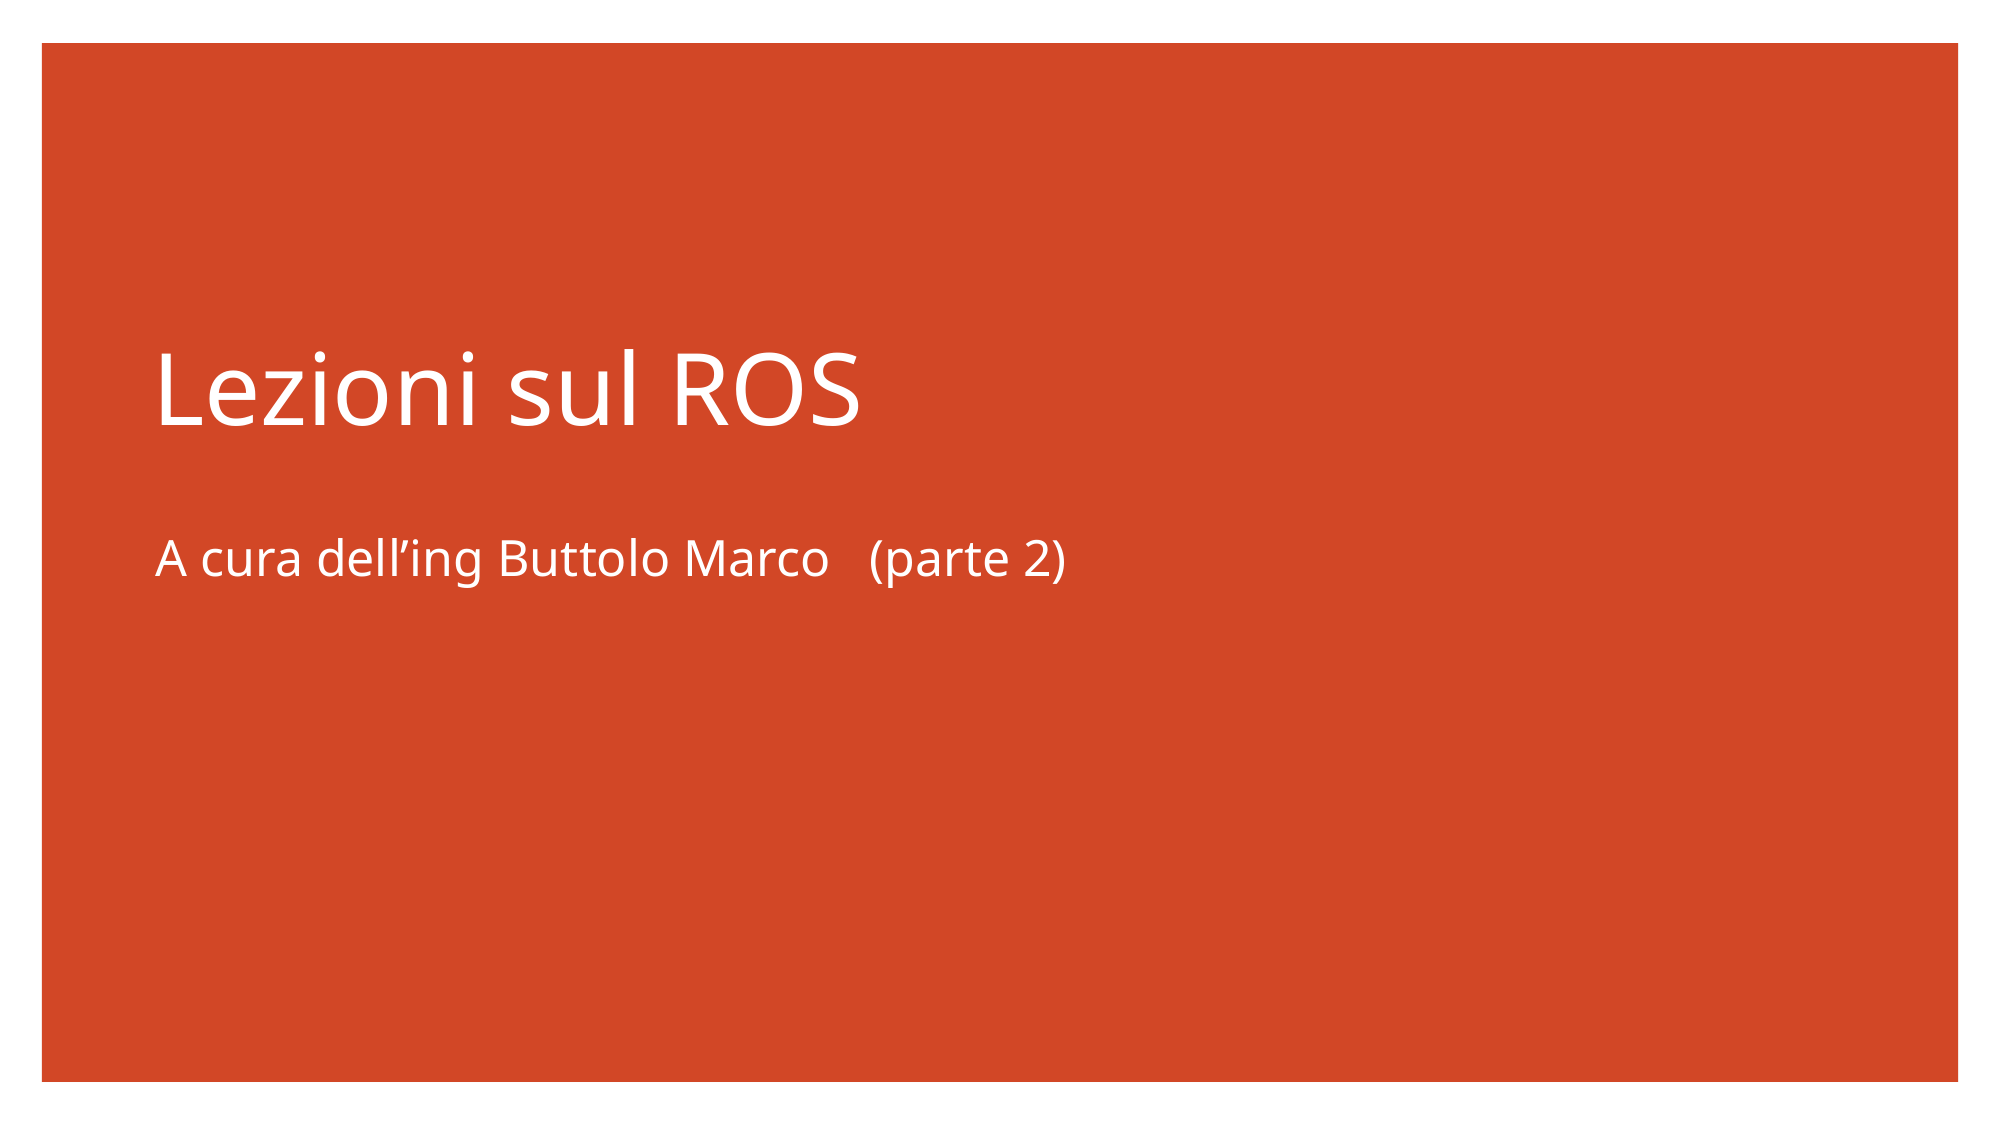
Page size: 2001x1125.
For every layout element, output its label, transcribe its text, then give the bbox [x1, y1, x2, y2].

subtitle A cura dell’ing Buttolo Marco (parte 2) [140, 481, 1713, 668]
title Lezioni sul ROS [137, 190, 1863, 583]
